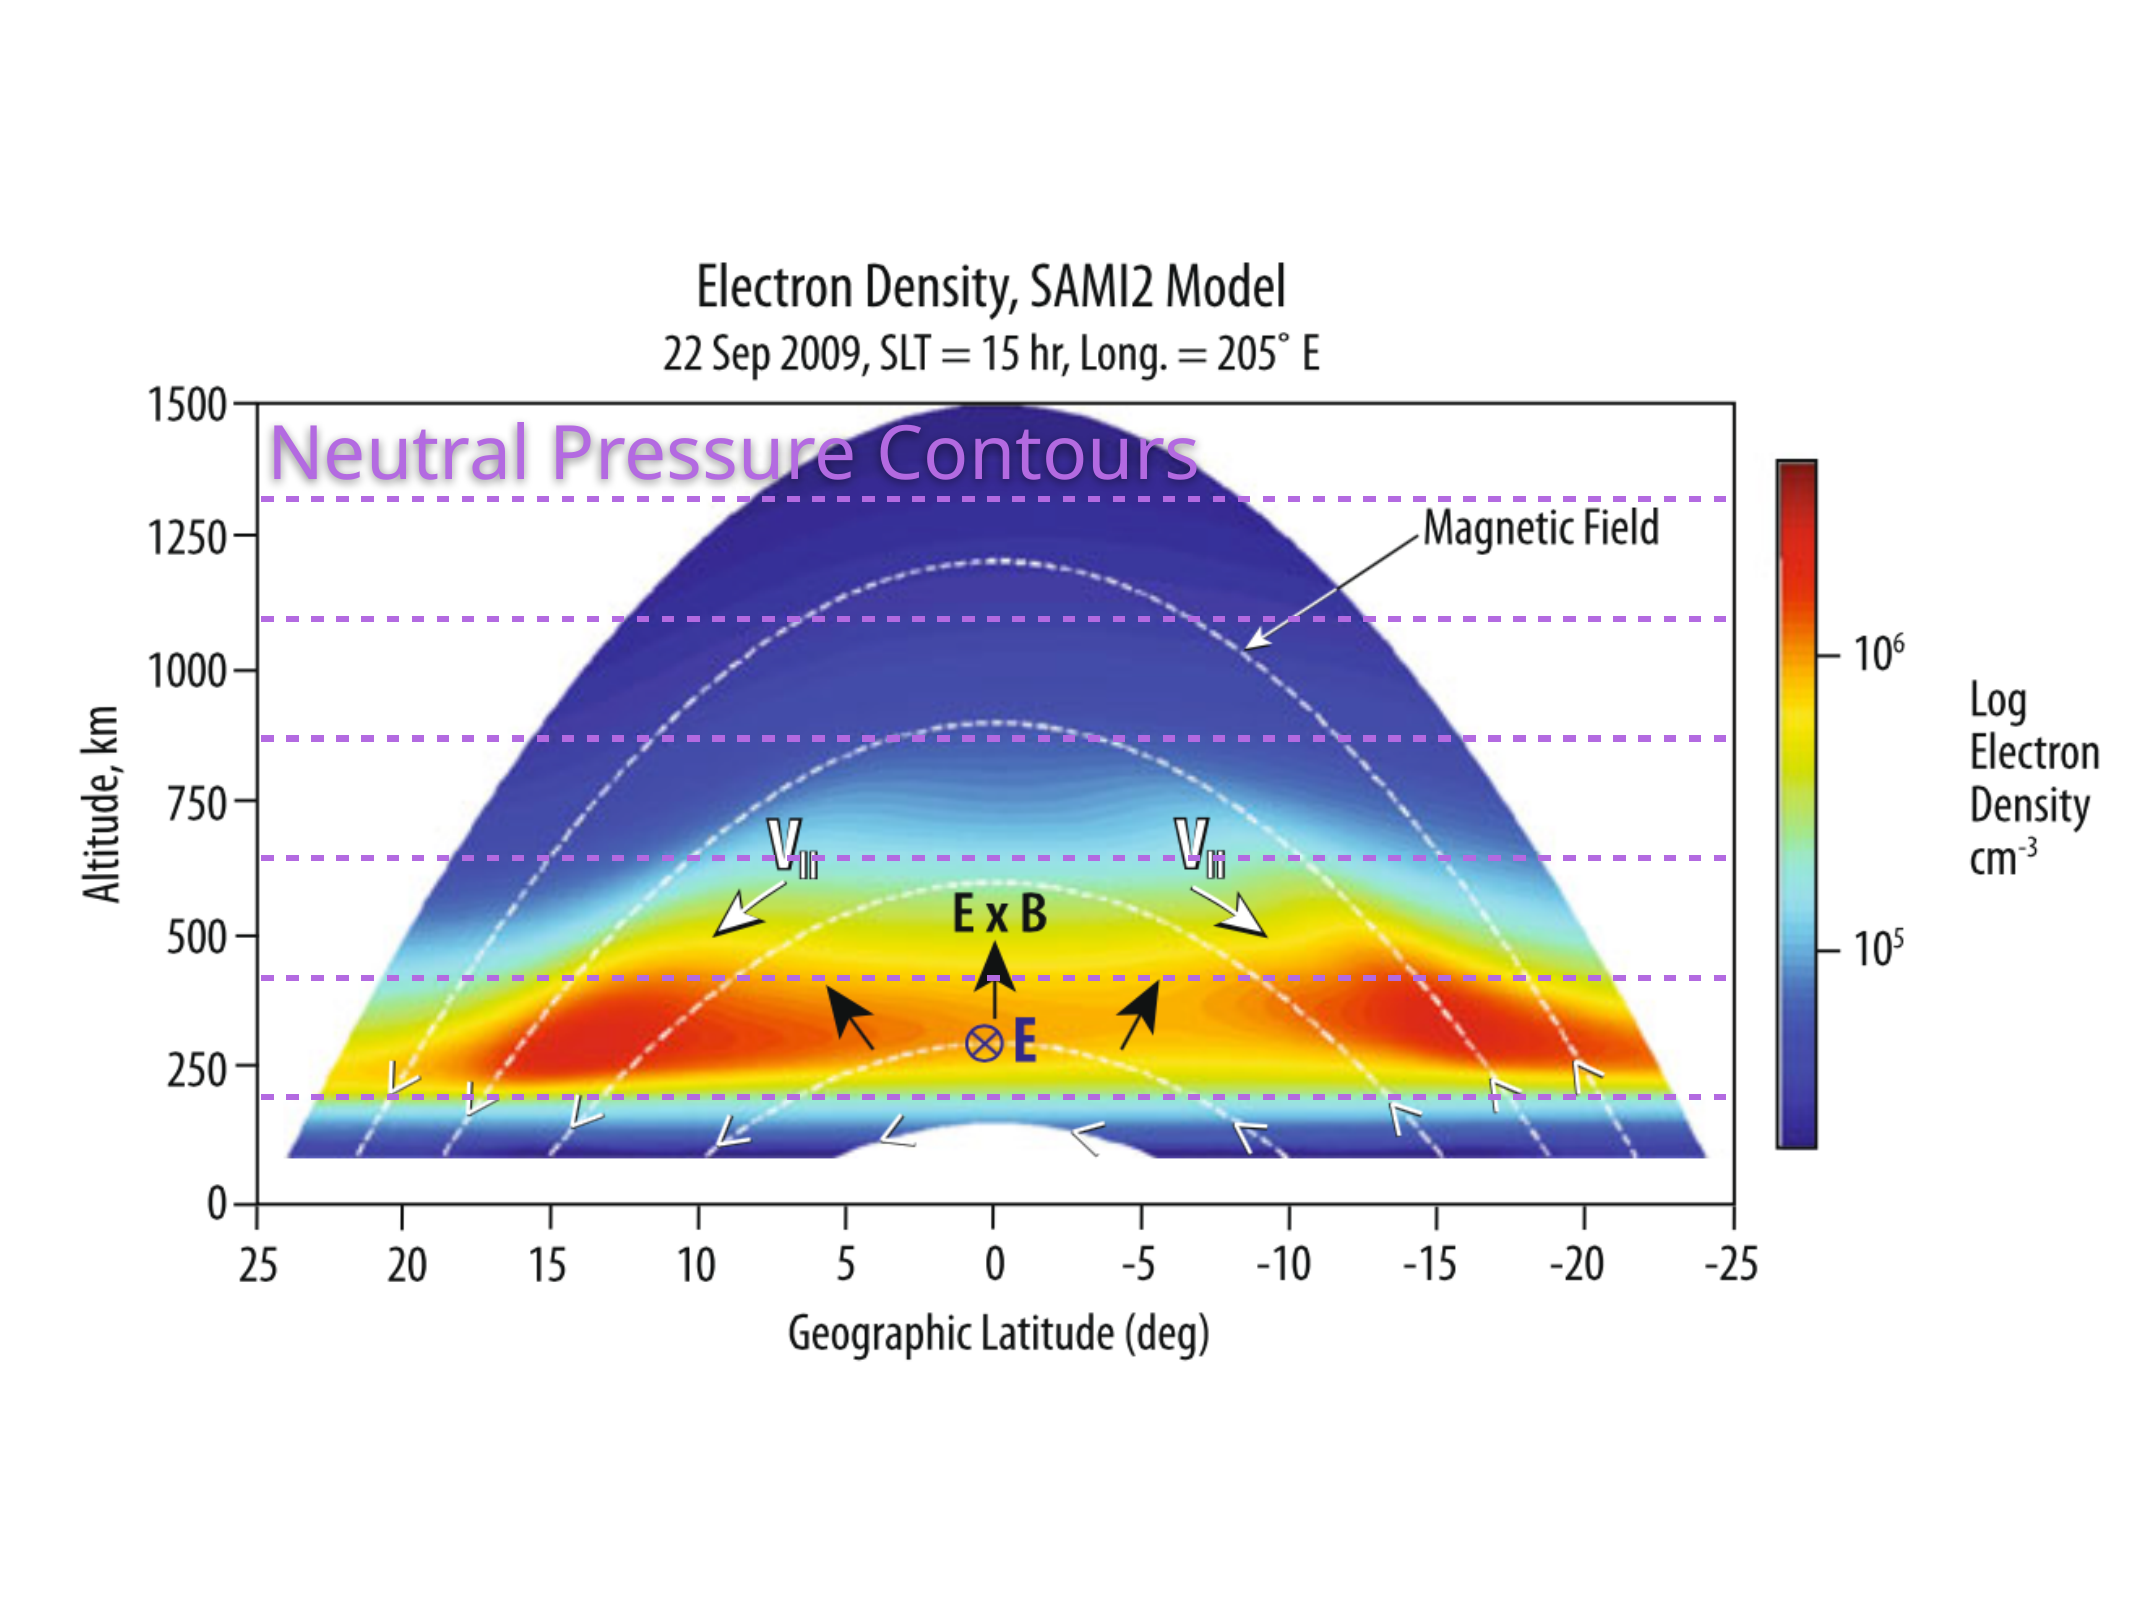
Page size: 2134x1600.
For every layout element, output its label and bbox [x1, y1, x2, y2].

picture [0, 218, 2134, 1381]
text_box [261, 395, 1735, 1098]
